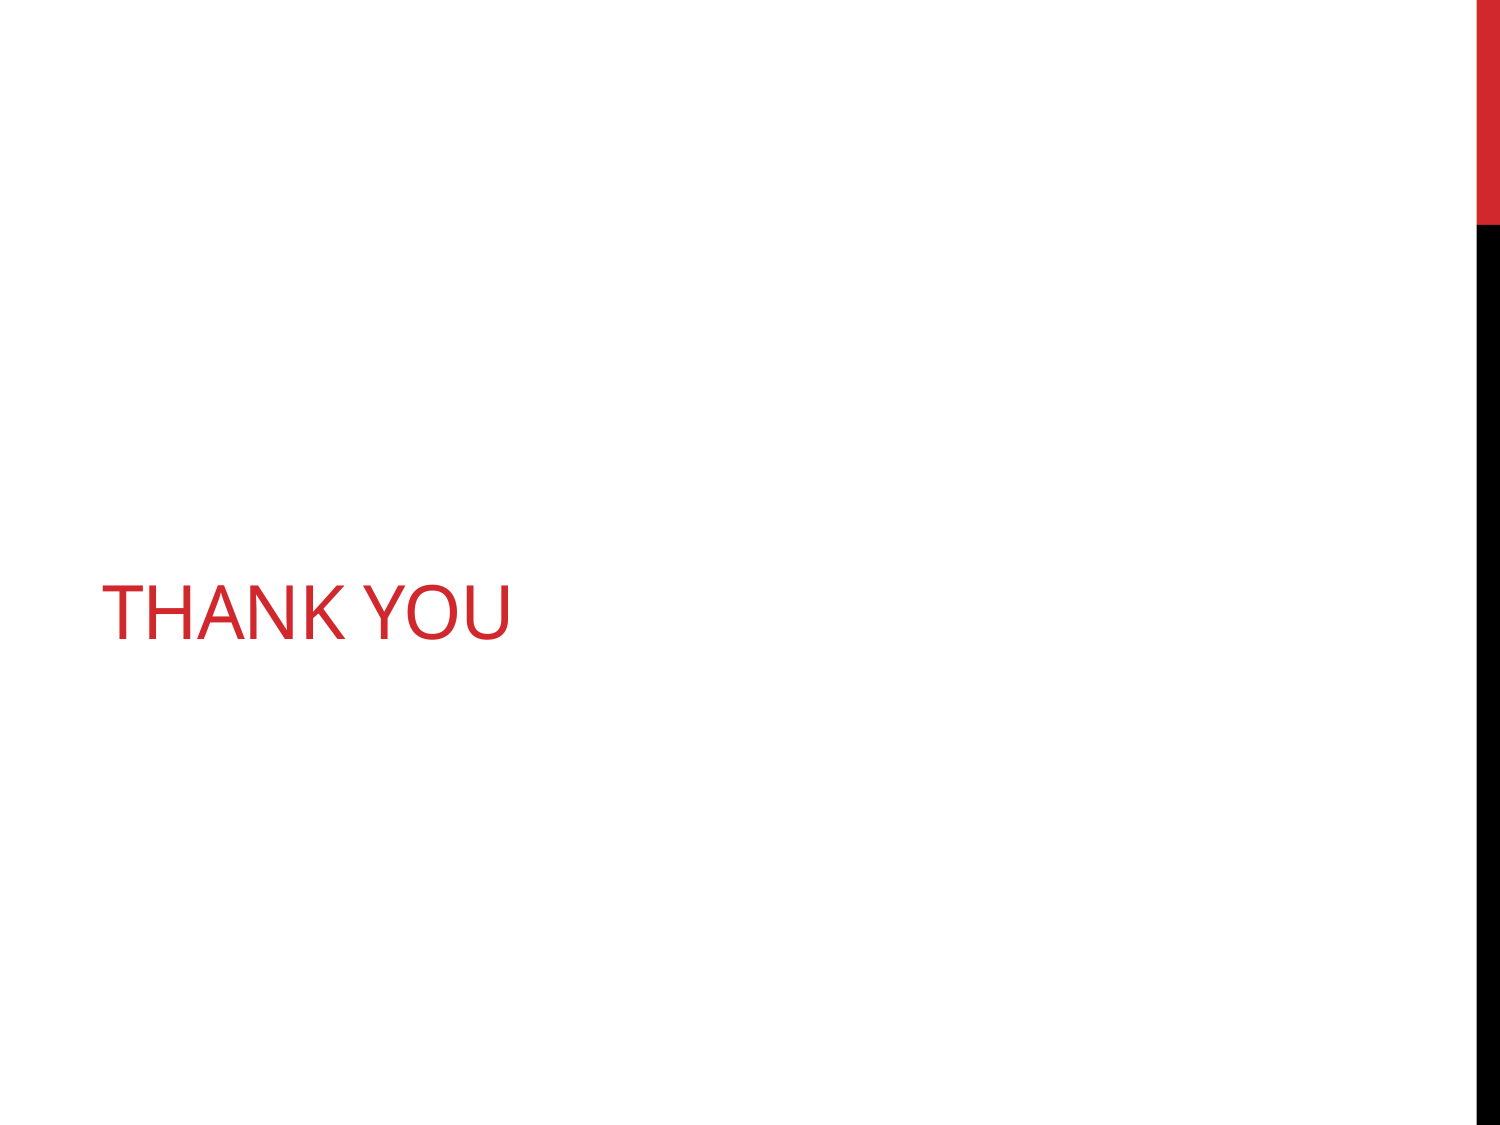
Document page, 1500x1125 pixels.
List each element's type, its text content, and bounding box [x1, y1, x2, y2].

title Thank you [87, 474, 1438, 663]
